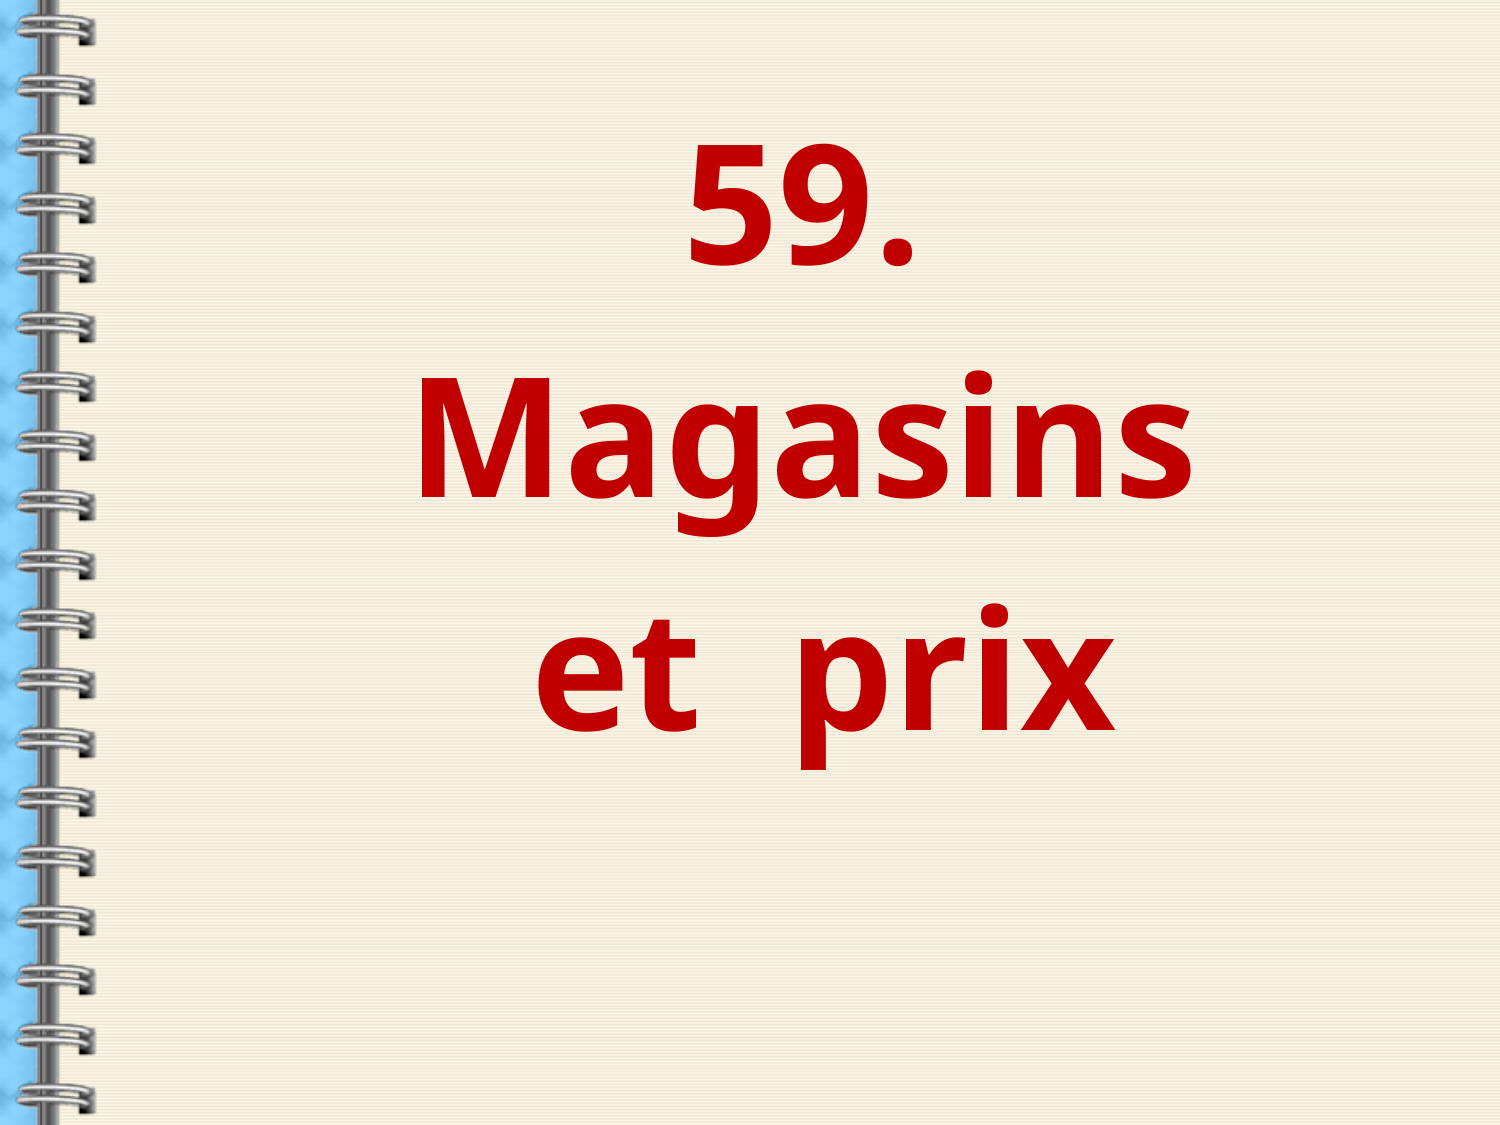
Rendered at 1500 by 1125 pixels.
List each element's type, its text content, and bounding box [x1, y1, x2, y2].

picture [0, 0, 1500, 1125]
subtitle 59. Magasins et prix [224, 89, 1424, 926]
